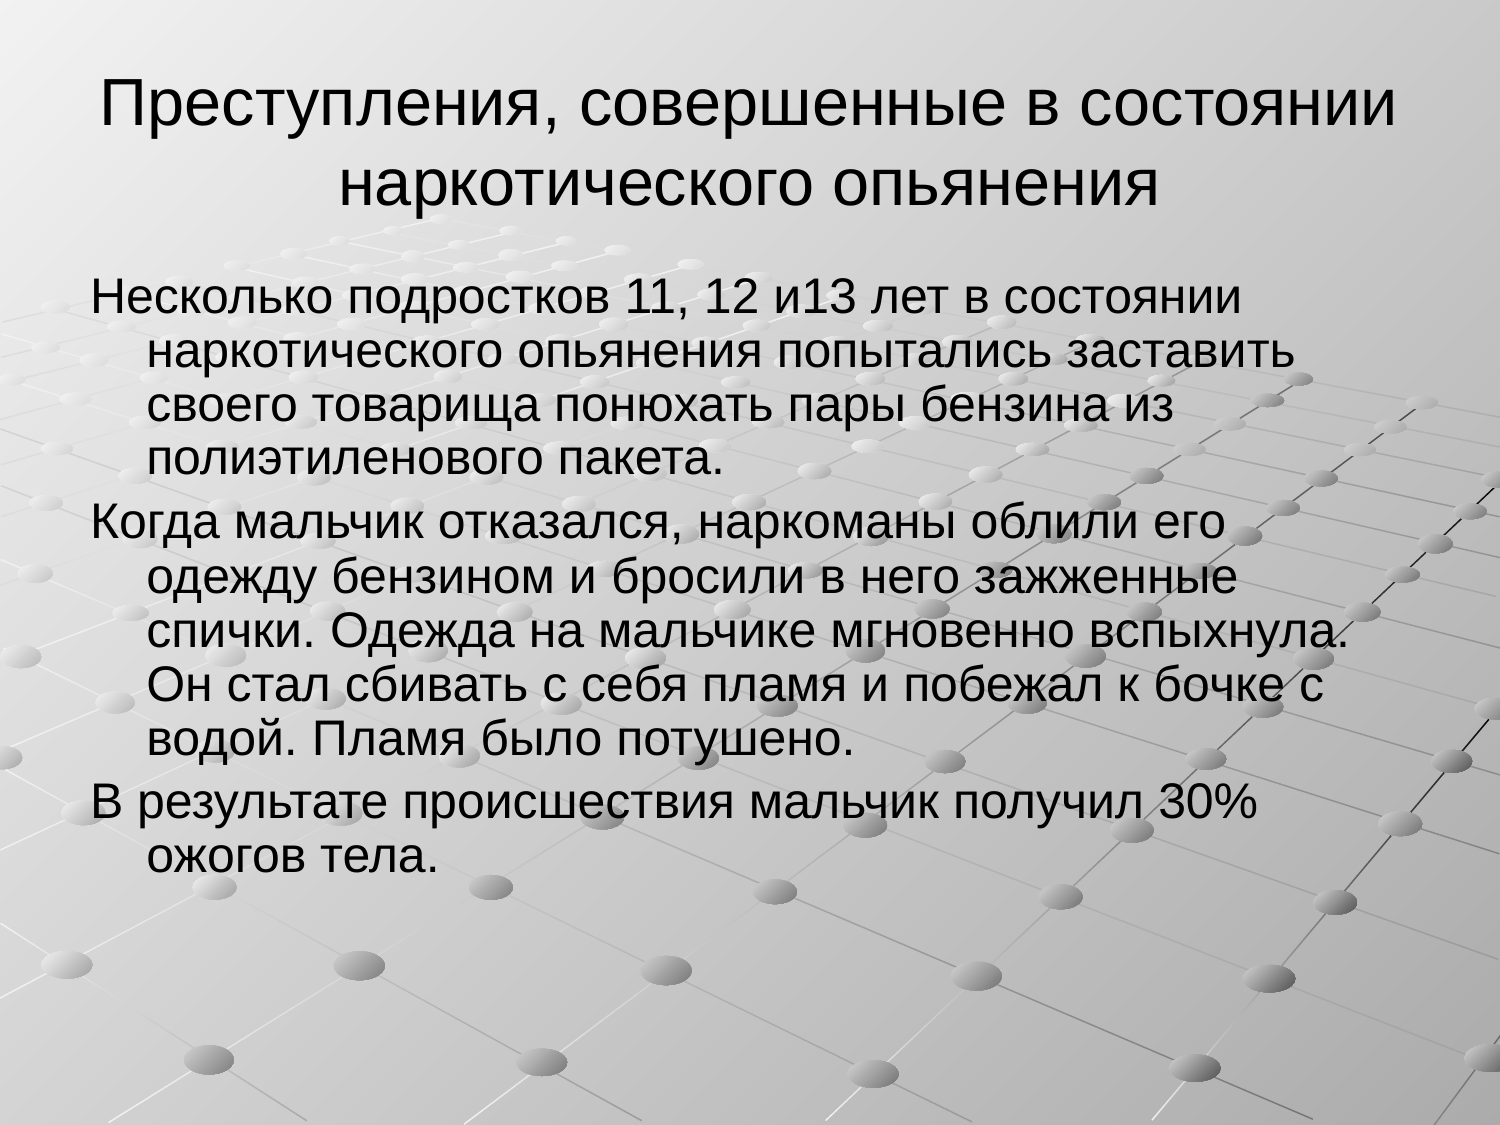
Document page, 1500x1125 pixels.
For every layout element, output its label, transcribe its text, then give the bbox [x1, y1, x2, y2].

list Несколько подростков 11, 12 и13 лет в состоянии наркотического опьянения попытались заставить своего товарища понюхать пары бензина из полиэтиленового пакета. Когда мальчик отказался, наркоманы облили его одежду бензином и бросили в него зажженные спички. Одежда на мальчике мгновенно вспыхнула. Он стал сбивать с себя пламя и побежал к бочке с водой. Пламя было потушено. В результате происшествия мальчик получил 30% ожогов тела. [75, 262, 1425, 1007]
title Преступления, совершенные в состоянии наркотического опьянения [75, 45, 1425, 233]
